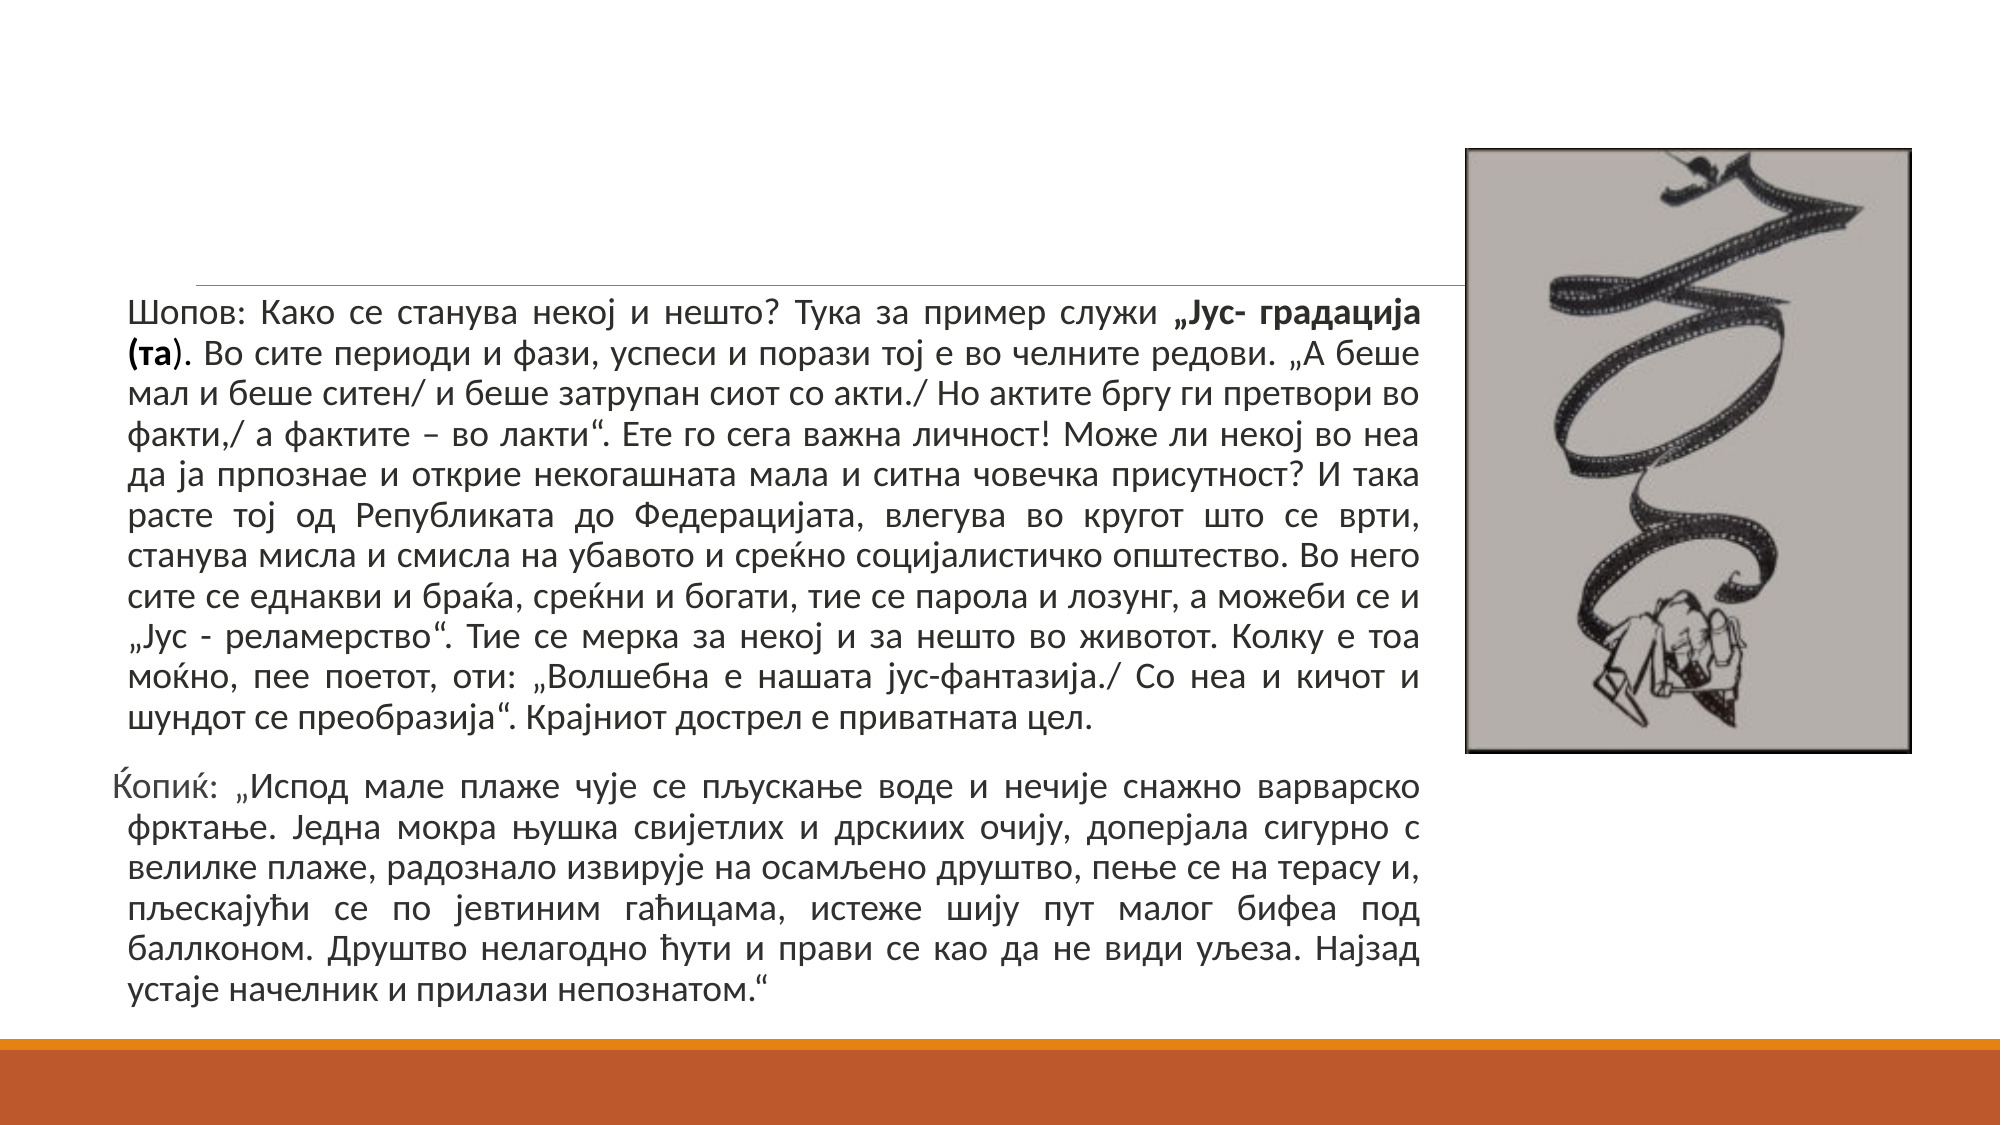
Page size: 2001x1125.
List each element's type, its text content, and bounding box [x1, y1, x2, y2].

picture [1464, 147, 1913, 754]
list Шопов: Како се станува некој и нешто? Тука за пример служи „Јус- градација (та). Во сите периоди и фази, успеси и порази тој е во челните редови. „А беше мал и беше ситен/ и беше затрупан сиот со акти./ Но актите бргу ги претвори во факти,/ а фактите – во лакти“. Ете го сега важна личност! Може ли некој во неа да ја прпознае и открие некогашната мала и ситна човечка присутност? И така расте тој од Републиката до Федерацијата, влегува во кругот што се врти, станува мисла и смисла на убавото и среќно социјалистичко општество. Во него сите се еднакви и браќа, среќни и богати, тие се парола и лозунг, а можеби се и „Јус - реламерство“. Тие се мерка за некој и за нешто во животот. Колку е тоа моќно, пее поетот, оти: „Волшебна е нашата јус-фантазија./ Со неа и кичот и шундот се преобразија“. Крајниот дострел е приватната цел. Ќопиќ: „Испод мале плаже чује се пљускање воде и нечије снажно варварско фрктање. Једна мокра њушка свијетлих и дрскиих очију, доперјала сигурно с велилке плаже, радознало извирује на осамљено друштво, пење се на терасу и, пљескајући се по јевтиним гаћицама, истеже шију пут малог бифеа под баллконом. Друштво нелагодно ћути и прави се као да не види уљеза. Најзад устаје начелник и прилази непознатом.“ [112, 285, 1422, 1023]
